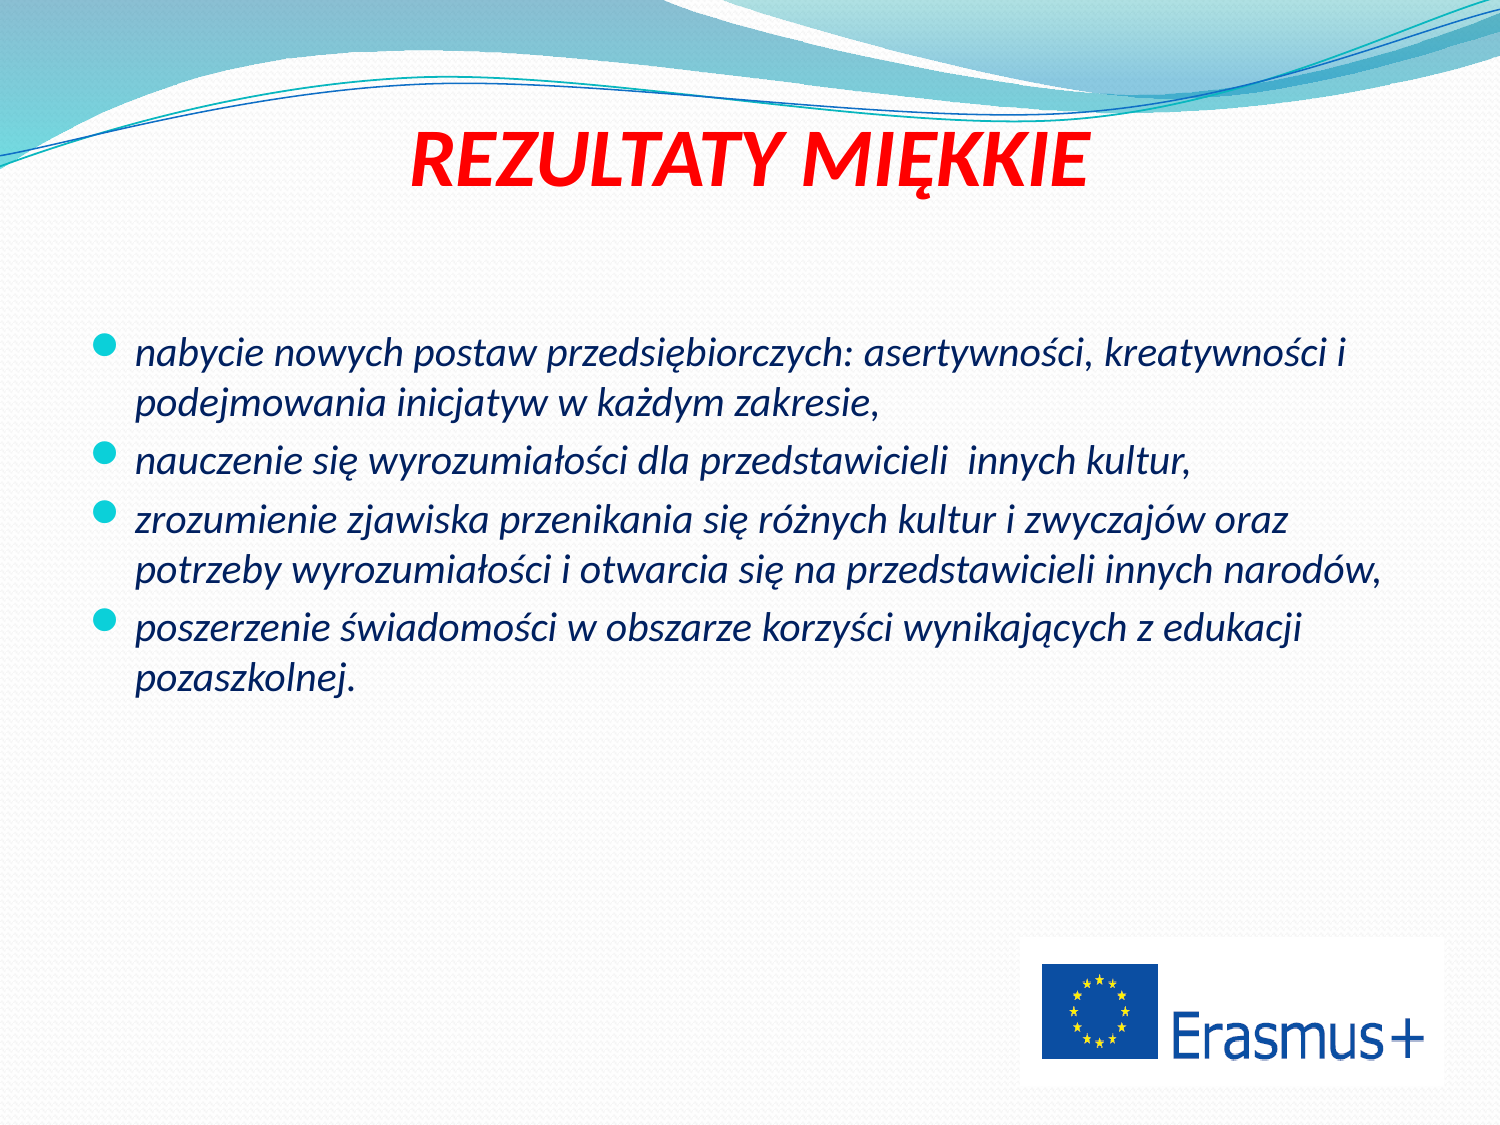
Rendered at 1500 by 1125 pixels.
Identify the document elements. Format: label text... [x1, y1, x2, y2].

picture [1019, 937, 1445, 1086]
title REZULTATY MIĘKKIE [75, 115, 1425, 303]
list nabycie nowych postaw przedsiębiorczych: asertywności, kreatywności i podejmowania inicjatyw w każdym zakresie, nauczenie się wyrozumiałości dla przedstawicieli innych kultur, zrozumienie zjawiska przenikania się różnych kultur i zwyczajów oraz potrzeby wyrozumiałości i otwarcia się na przedstawicieli innych narodów, poszerzenie świadomości w obszarze korzyści wynikających z edukacji pozaszkolnej. [75, 317, 1425, 1038]
